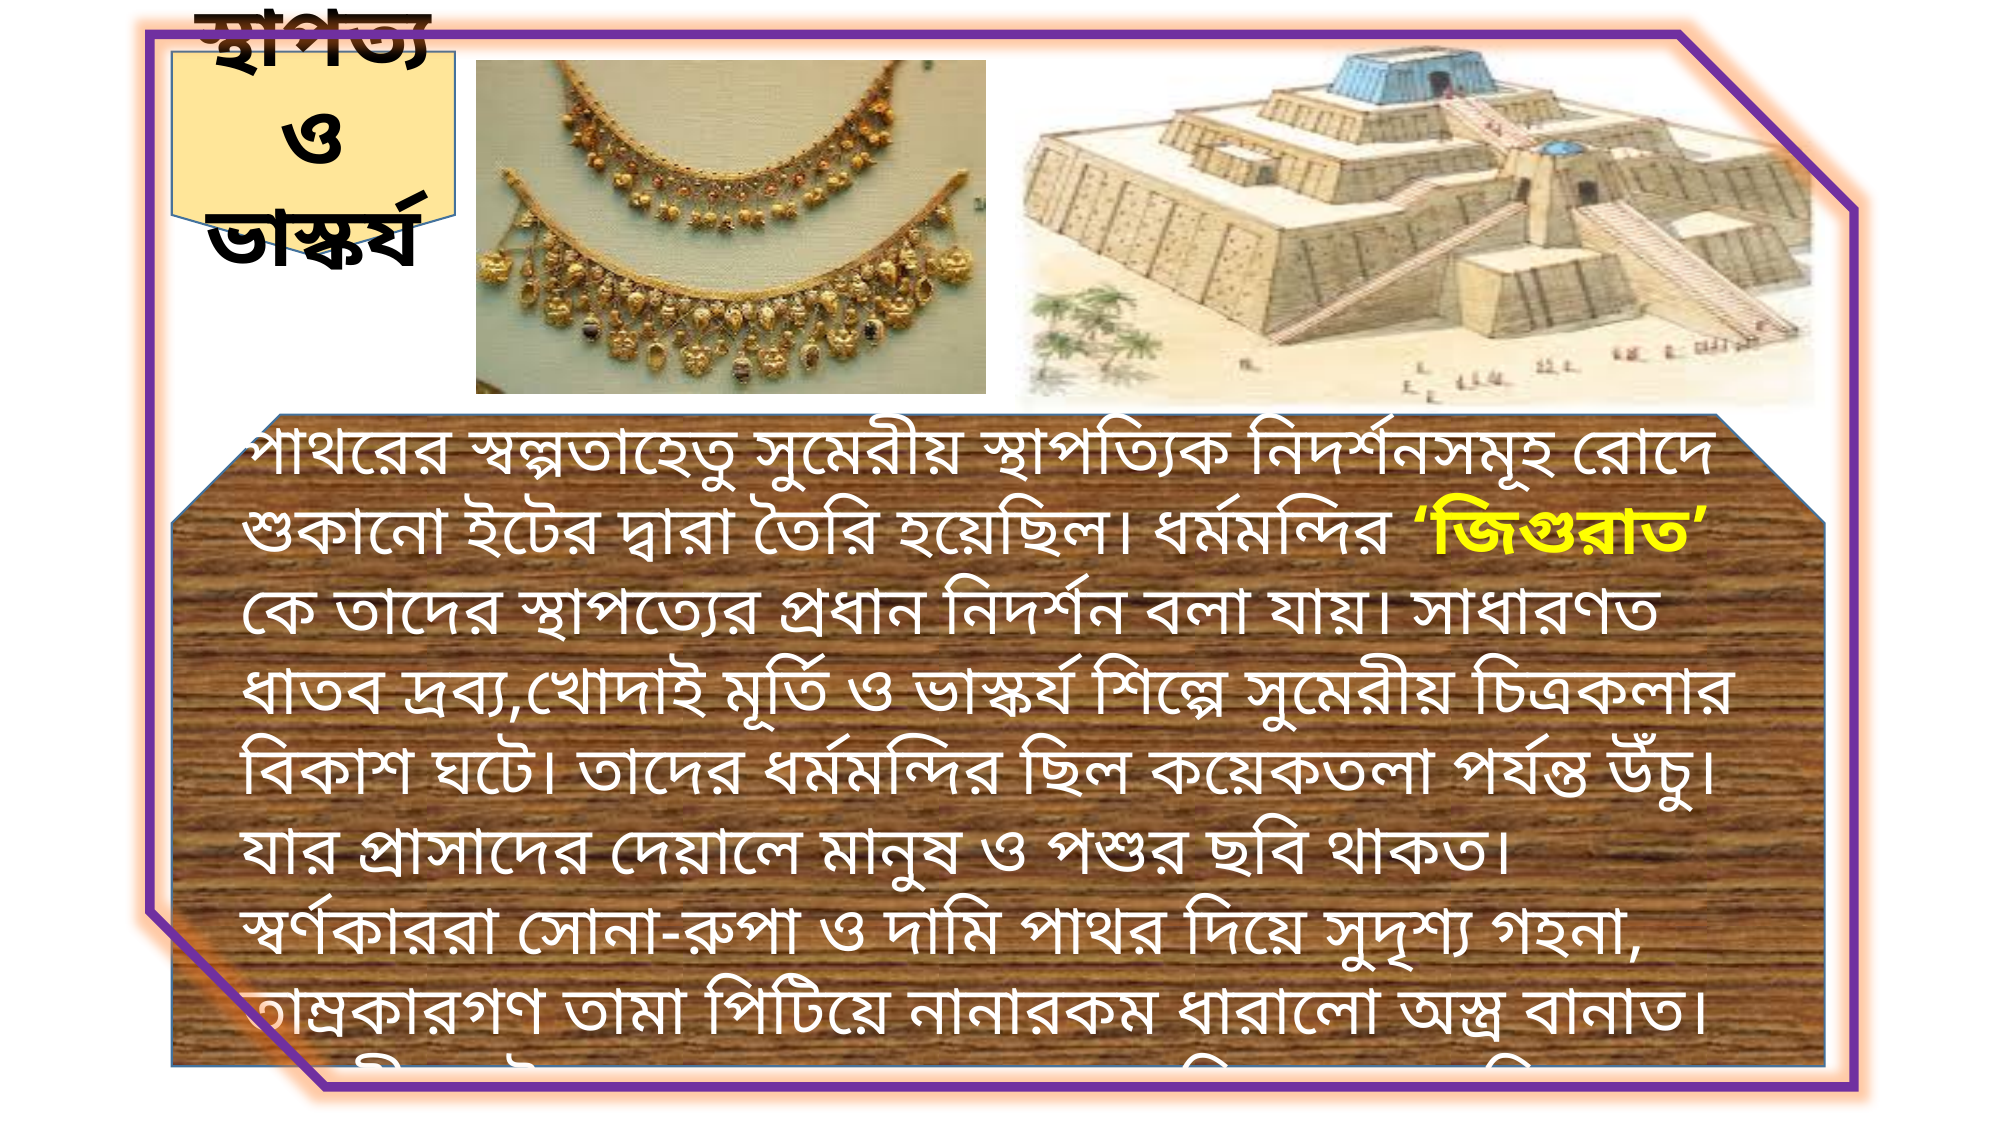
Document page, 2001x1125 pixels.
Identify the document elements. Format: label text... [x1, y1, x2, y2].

text_box [148, 33, 1856, 1088]
text_box স্থাপত্য ও ভাস্কর্য [170, 954, 286, 1068]
picture [476, 60, 986, 394]
text_box পাথরের স্বল্পতাহেতু সুমেরীয় স্থাপত্যিক নিদর্শনসমূহ রোদে শুকানো ইটের দ্বারা তৈরি হয়েছিল। ধর্মমন্দির ‘জিগুরাত’ কে তাদের স্থাপত্যের প্রধান নিদর্শন বলা যায়। সাধারণত ধাতব দ্রব্য,খোদাই মূর্তি ও ভাস্কর্য শিল্পে সুমেরীয় চিত্রকলার বিকাশ ঘটে। তাদের ধর্মমন্দির ছিল কয়েকতলা পর্যন্ত উঁচু। যার প্রাসাদের দেয়ালে মানুষ ও পশুর ছবি থাকত। স্বর্ণকাররা সোনা-রুপা ও দামি পাথর দিয়ে সুদৃশ্য গহনা, তাম্রকারগণ তামা পিটিয়ে নানারকম ধারালো অস্ত্র বানাত। সুমেরীয়রাই প্রথম কুমোরের তাক আবিস্কার করেছিল। [170, 961, 279, 1068]
picture [1015, 14, 1825, 415]
text_box শ্রেণিঃ- একাদশ বিষয়ঃ ইসলামের ইতিহাস ও সংস্কৃতি অধ্যায়ঃ- প্রথম সময়ঃ- ১ ঘন্টা [170, 934, 304, 1068]
